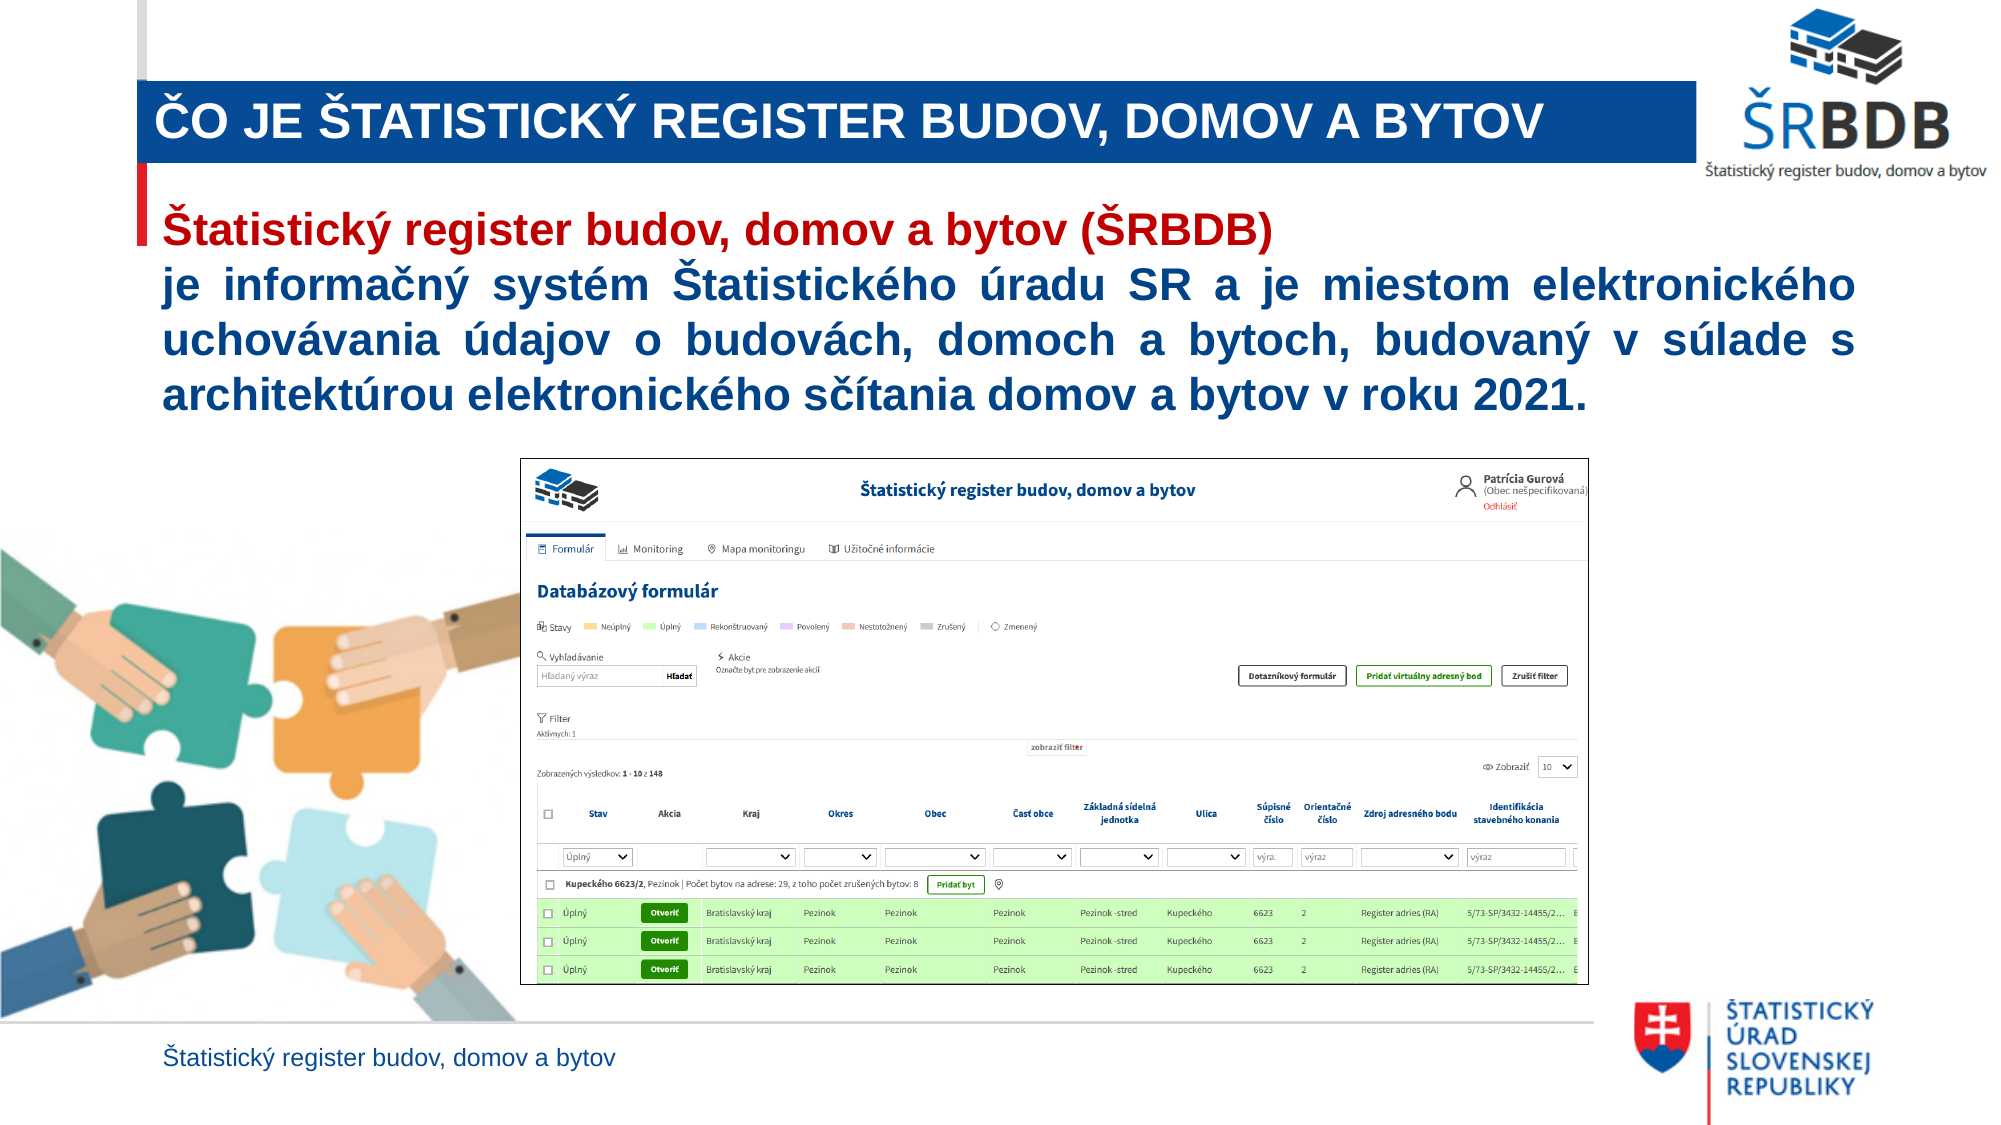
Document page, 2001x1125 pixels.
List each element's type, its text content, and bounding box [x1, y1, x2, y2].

list Štatistický register budov, domov a bytov [147, 1028, 1589, 1089]
picture [137, 0, 147, 246]
title Čo je Štatistický register budov, domov a bytov [139, 81, 1696, 163]
picture [1634, 999, 1874, 1125]
picture [0, 458, 1589, 1021]
list Štatistický register budov, domov a bytov (ŠRBDB) je informačný systém Štatistického úradu SR a je miestom elektronického uchovávania údajov o budovách, domoch a bytoch, budovaný v súlade s architektúrou elektronického sčítania domov a bytov v roku 2021. [147, 192, 1873, 941]
picture [1696, 0, 2001, 193]
